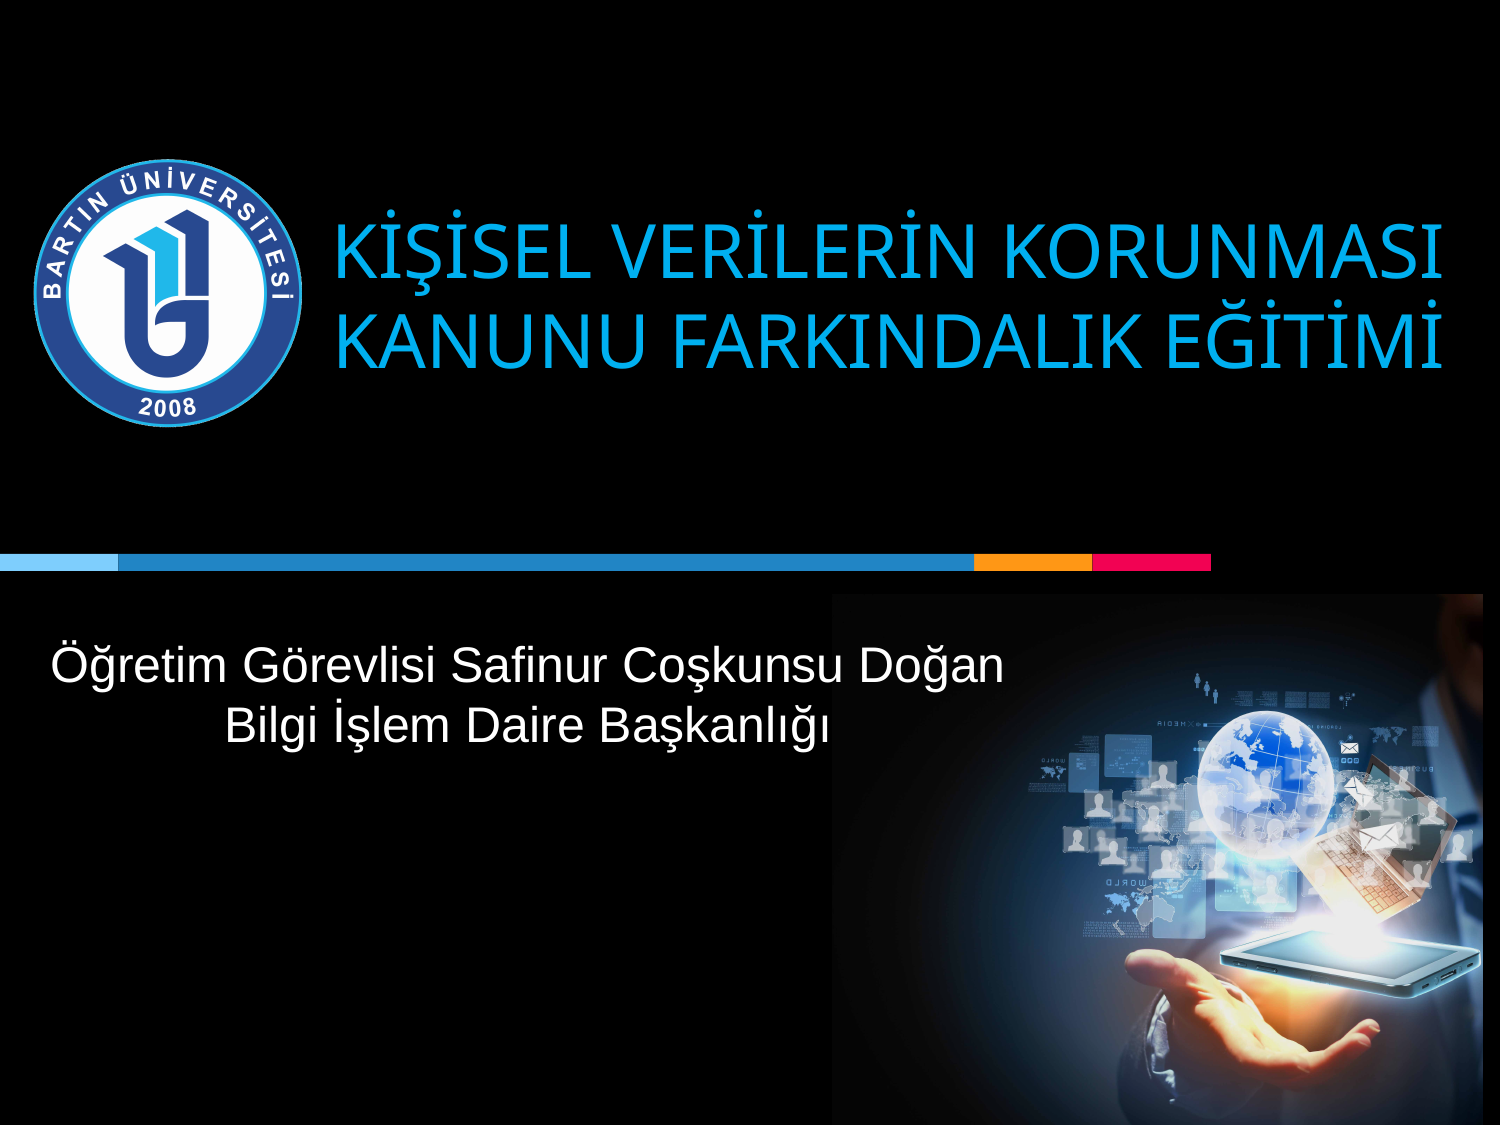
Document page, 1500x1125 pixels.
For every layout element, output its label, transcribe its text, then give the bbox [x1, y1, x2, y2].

text_box Öğretim Görevlisi Safinur Coşkunsu Doğan Bilgi İşlem Daire Başkanlığı [0, 617, 827, 773]
title KİŞİSEL VERİLERİN KORUNMASI KANUNU FARKINDALIK EĞİTİMİ [306, 188, 1500, 402]
picture [29, 159, 302, 431]
picture [832, 594, 1483, 1125]
